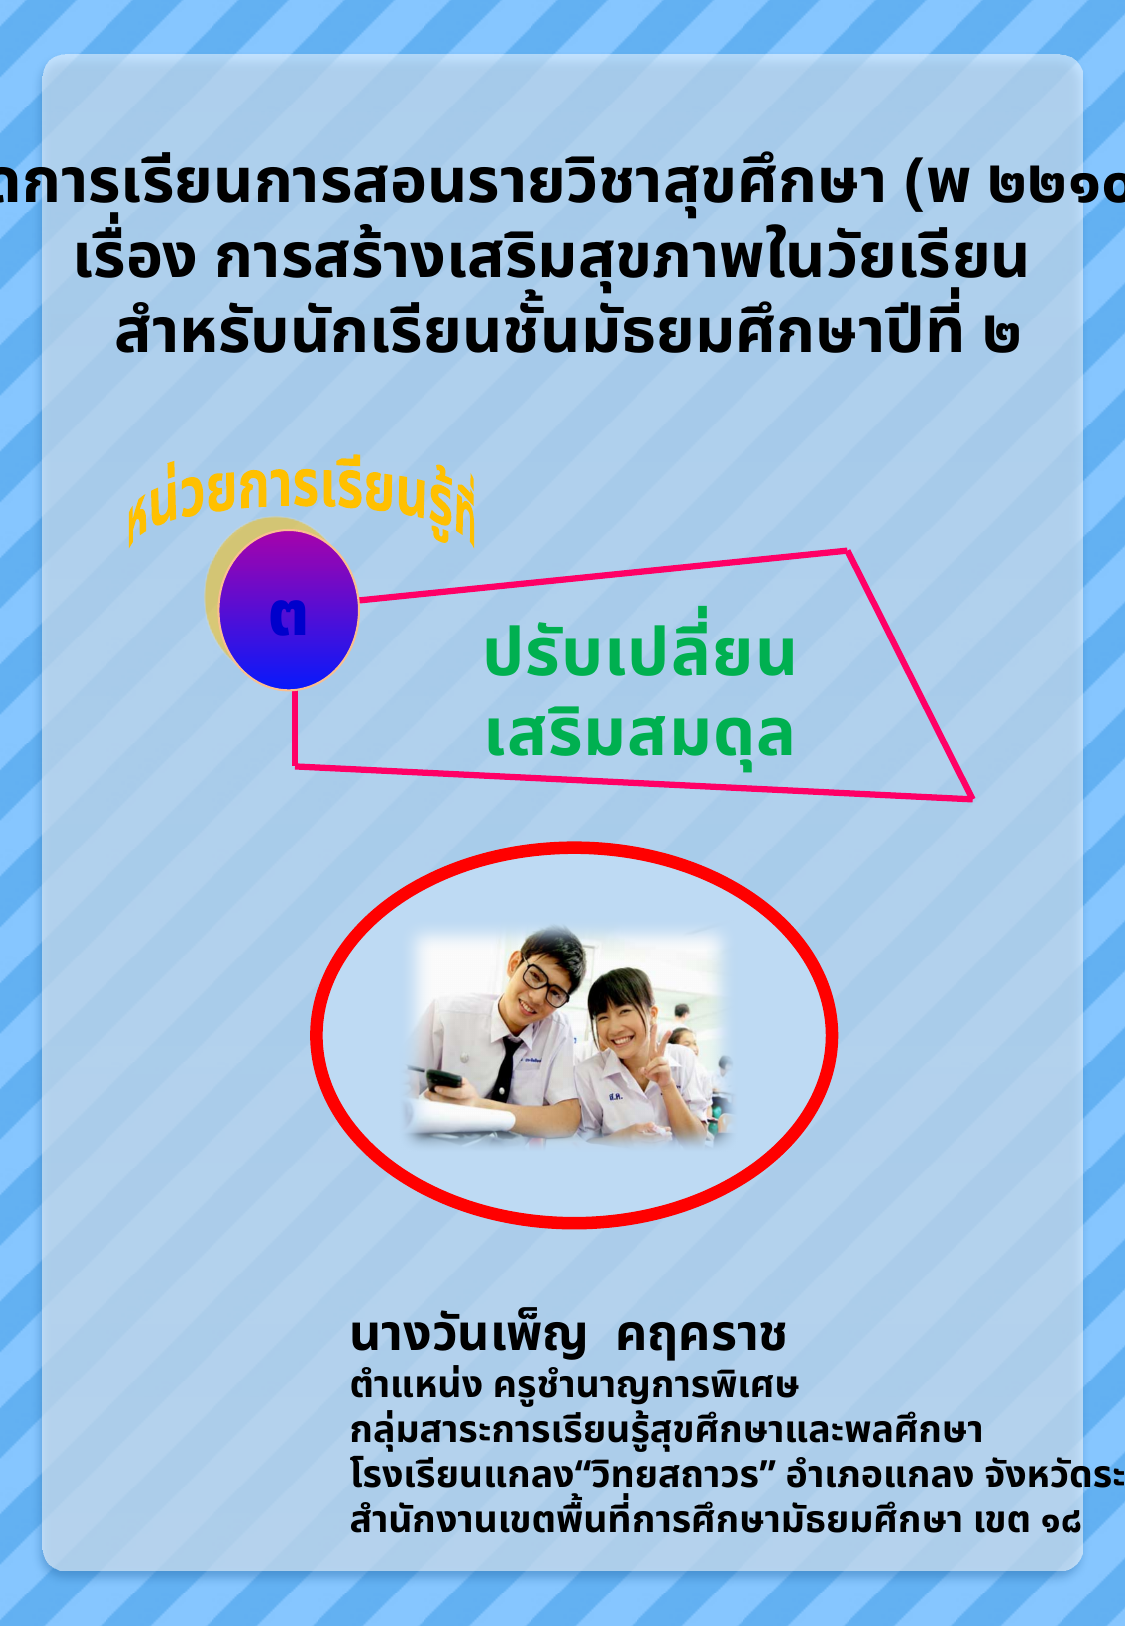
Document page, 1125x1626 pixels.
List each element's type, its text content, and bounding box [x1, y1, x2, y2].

text_box นางวันเพ็ญ คฤคราช ตำแหน่ง ครูชำนาญการพิเศษ กลุ่มสาระการเรียนรู้สุขศึกษาและพลศึกษา โรงเรียนแกลง“วิทยสถาวร” อำเภอแกลง จังหวัดระยอง สำนักงานเขตพื้นที่การศึกษามัธยมศึกษา เขต ๑๘ [334, 1292, 1125, 1548]
picture [398, 917, 739, 1153]
text_box ชุดการเรียนการสอนรายวิชาสุขศึกษา (พ ๒๒๑๐๑) เรื่อง การสร้างเสริมสุขภาพในวัยเรียน สำหรับนักเรียนชั้นมัธยมศึกษาปีที่ ๒ [0, 132, 1125, 373]
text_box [128, 437, 973, 835]
text_box [316, 847, 833, 1224]
